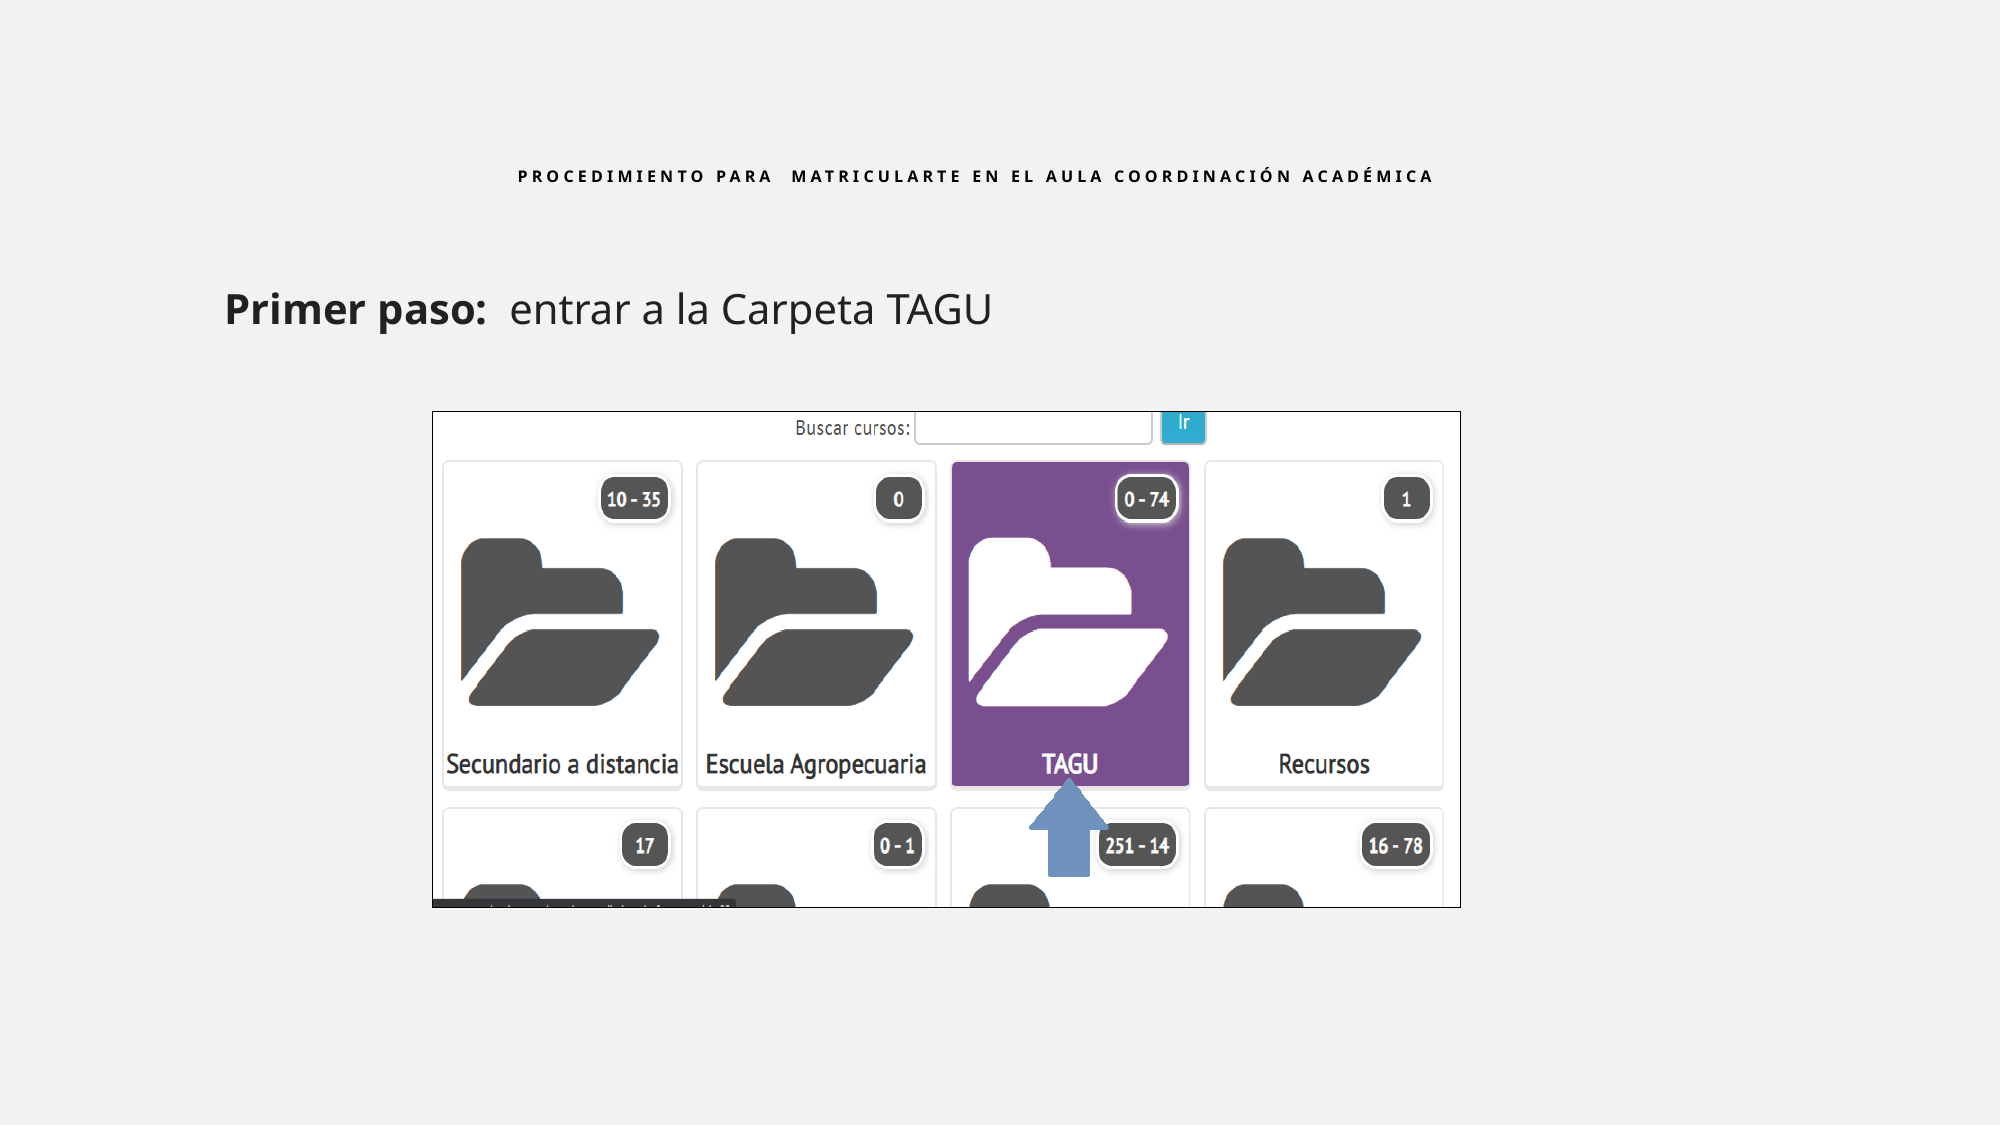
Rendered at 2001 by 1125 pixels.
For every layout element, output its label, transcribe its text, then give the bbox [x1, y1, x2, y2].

picture [432, 411, 1461, 908]
title PROCEDIMIENTO PARA MATRICULARTE EN EL AULA COORDINACIÓN ACADÉMICA [188, 93, 1765, 236]
list Primer paso: entrar a la Carpeta TAGU [190, 245, 1763, 940]
